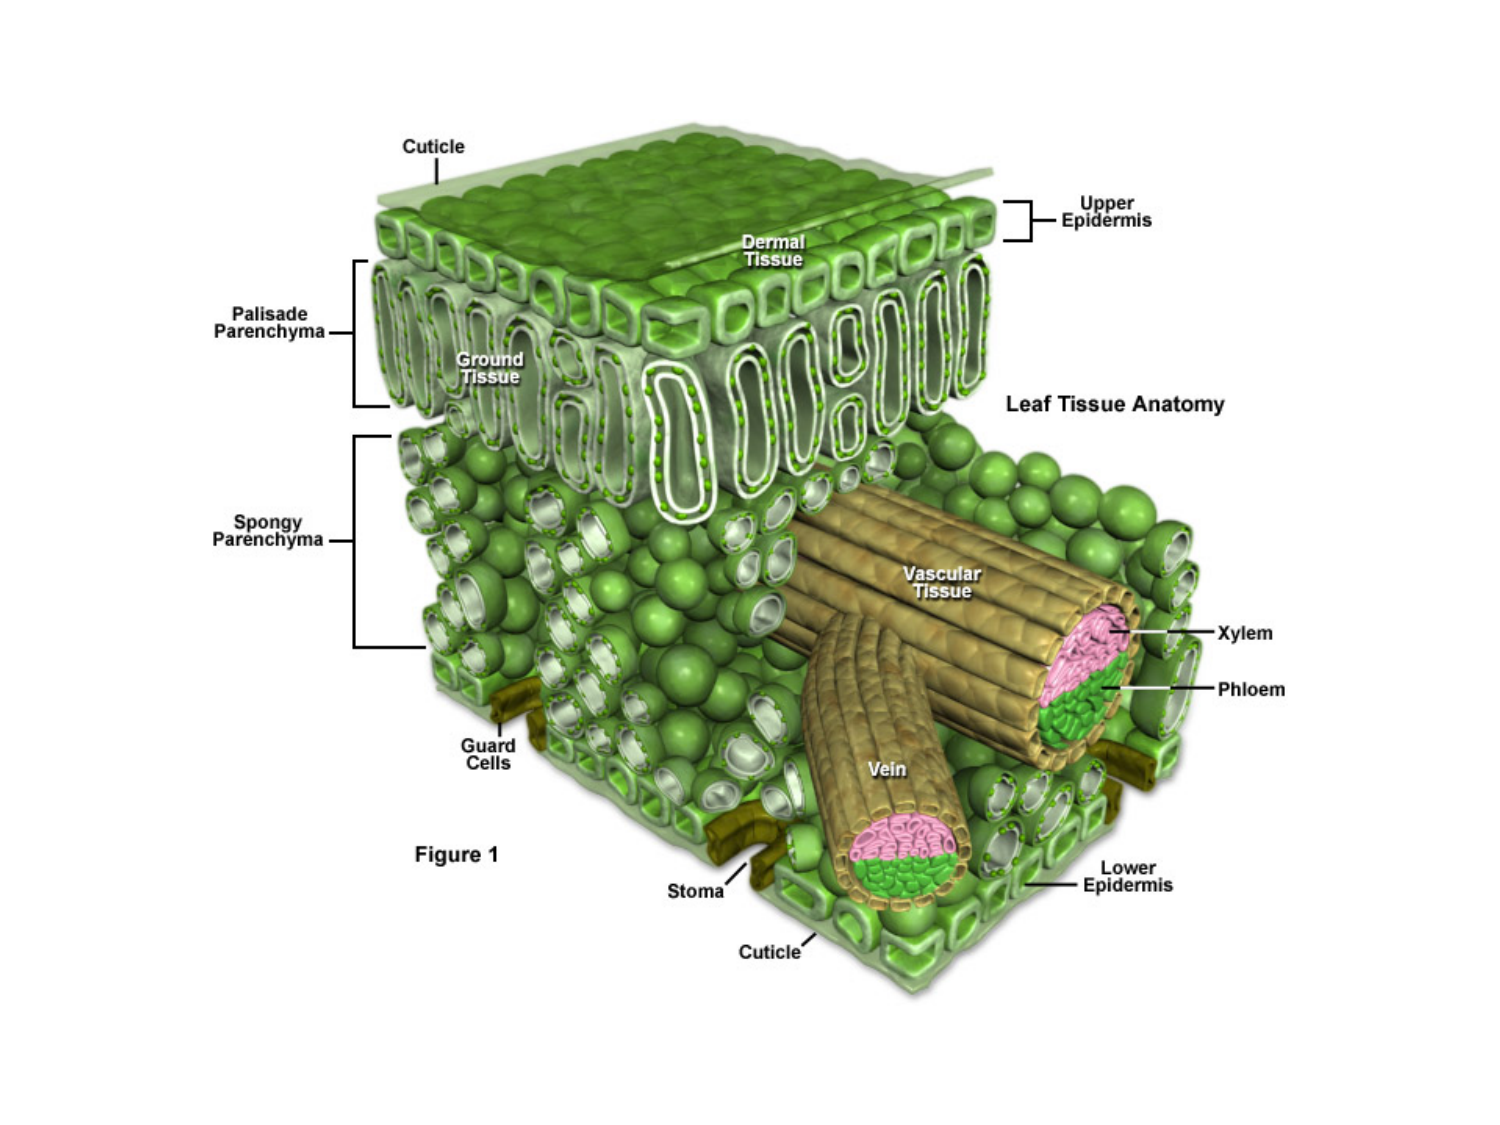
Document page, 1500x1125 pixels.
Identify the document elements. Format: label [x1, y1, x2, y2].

picture [212, 119, 1288, 1006]
